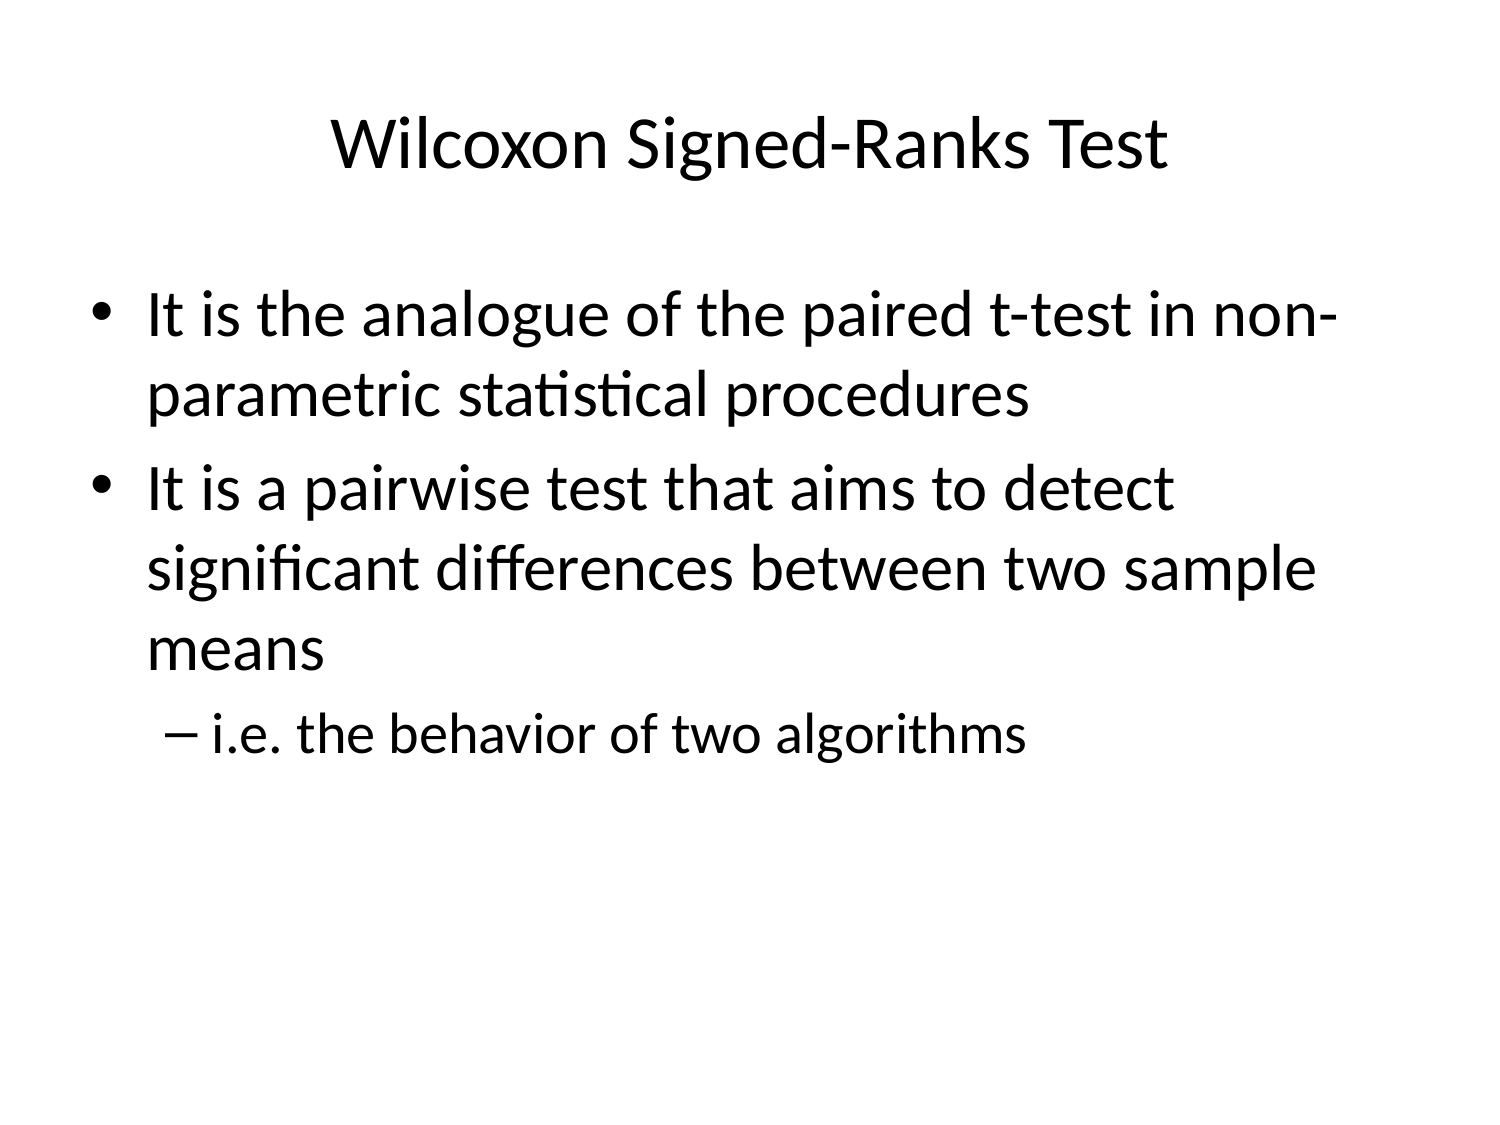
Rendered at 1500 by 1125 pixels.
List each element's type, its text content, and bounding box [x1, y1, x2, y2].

title Wilcoxon Signed-Ranks Test [75, 45, 1425, 233]
list It is the analogue of the paired t-test in non-parametric statistical procedures It is a pairwise test that aims to detect significant differences between two sample means i.e. the behavior of two algorithms [75, 262, 1425, 1005]
